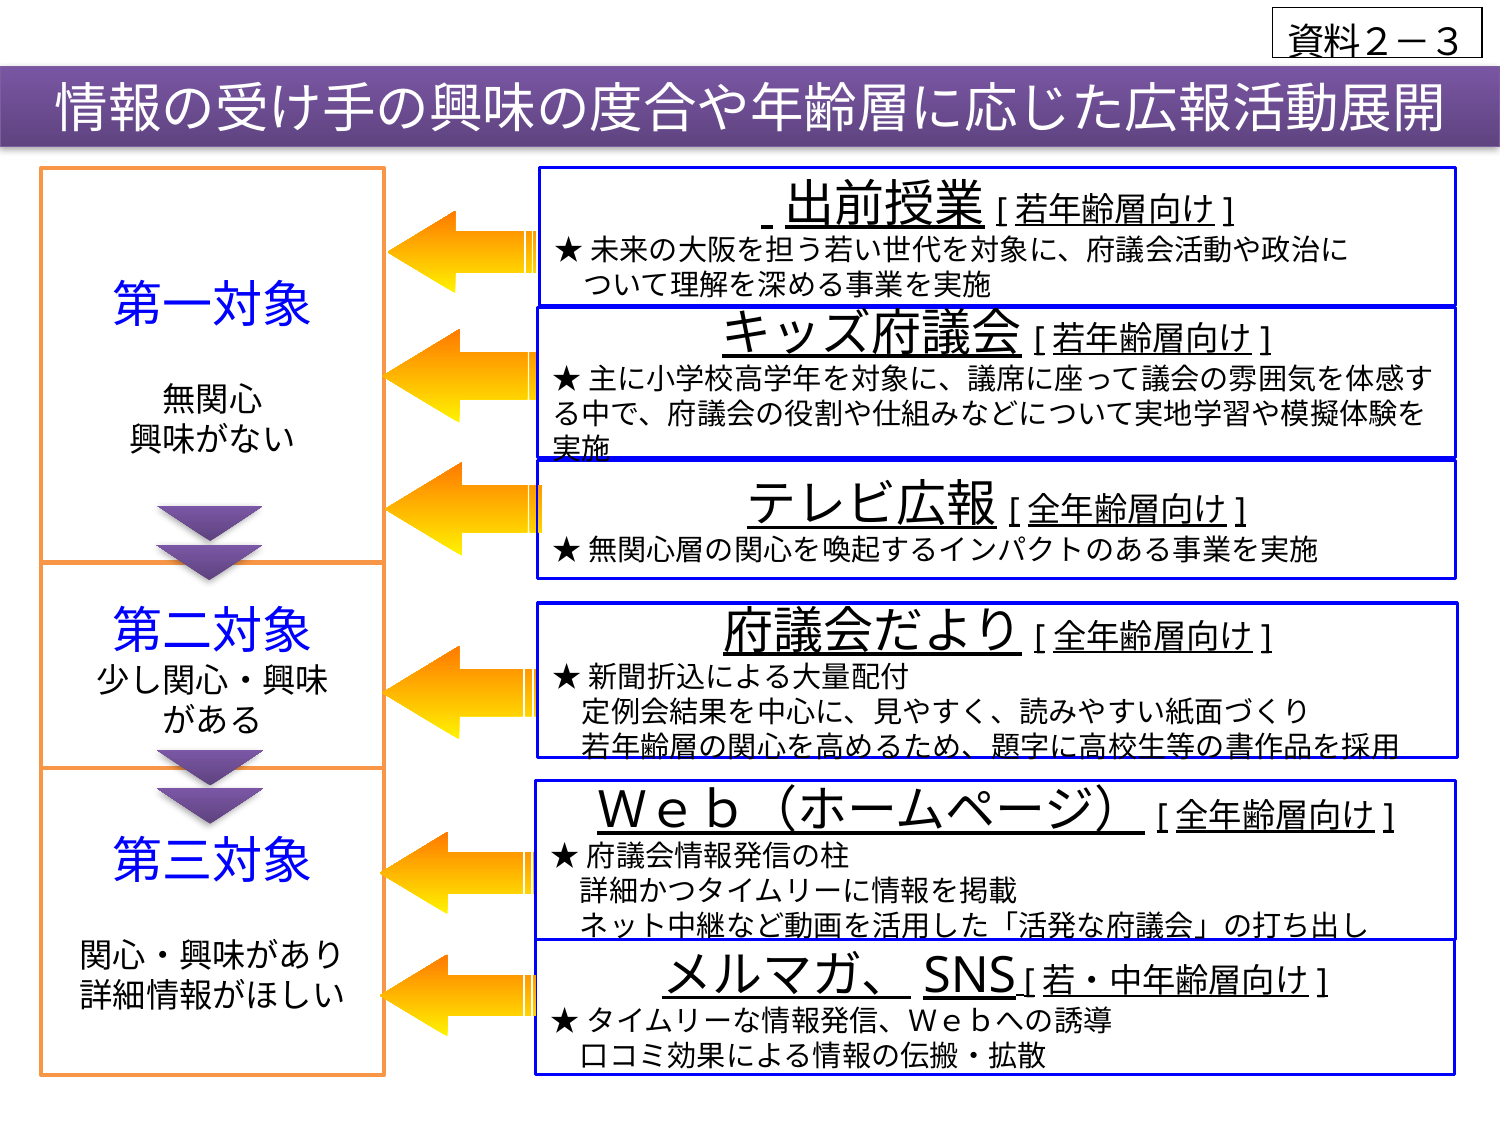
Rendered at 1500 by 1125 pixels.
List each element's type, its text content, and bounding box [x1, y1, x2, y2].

text_box 府議会だより[全年齢層向け] ★新聞折込による大量配付 定例会結果を中心に、見やすく、読みやすい紙面づくり 若年齢層の関心を高めるため、題字に高校生等の書作品を採用 [536, 601, 1459, 760]
text_box Ｗｅｂ（ホームページ）[全年齢層向け] ★府議会情報発信の柱 詳細かつタイムリーに情報を掲載 ネット中継など動画を活用した「活発な府議会」の打ち出し [534, 779, 1458, 941]
text_box テレビ広報[全年齢層向け] ★無関心層の関心を喚起するインパクトのある事業を実施 [535, 460, 1458, 580]
text_box 第二対象 少し関心・興味 がある [39, 560, 386, 766]
text_box [377, 830, 534, 916]
text_box 出前授業[若年齢層向け] ★未来の大阪を担う若い世代を対象に、府議会活動や政治に ついて理解を深める事業を実施 [537, 166, 1458, 305]
text_box 第一対象 無関心 興味がない [39, 166, 386, 560]
text_box メルマガ、SNS [若・中年齢層向け] ★タイムリーな情報発信、Ｗｅｂへの誘導 口コミ効果による情報の伝搬・拡散 [534, 941, 1456, 1077]
text_box [377, 952, 538, 1039]
text_box [155, 543, 264, 581]
text_box 資料２－３ [1272, 7, 1483, 58]
text_box [382, 460, 544, 558]
text_box [156, 749, 265, 786]
text_box [380, 644, 536, 742]
text_box キッズ府議会[若年齢層向け] ★主に小学校高学年を対象に、議席に座って議会の雰囲気を体感する中で、府議会の役割や仕組みなどについて実地学習や模擬体験を実施 [535, 305, 1458, 460]
text_box [385, 209, 538, 295]
title 情報の受け手の興味の度合や年齢層に応じた広報活動展開 [0, 66, 1500, 147]
text_box 第三対象 関心・興味があり 詳細情報がほしい [39, 766, 386, 1077]
text_box [156, 504, 265, 542]
text_box [156, 787, 265, 825]
text_box [380, 327, 535, 425]
